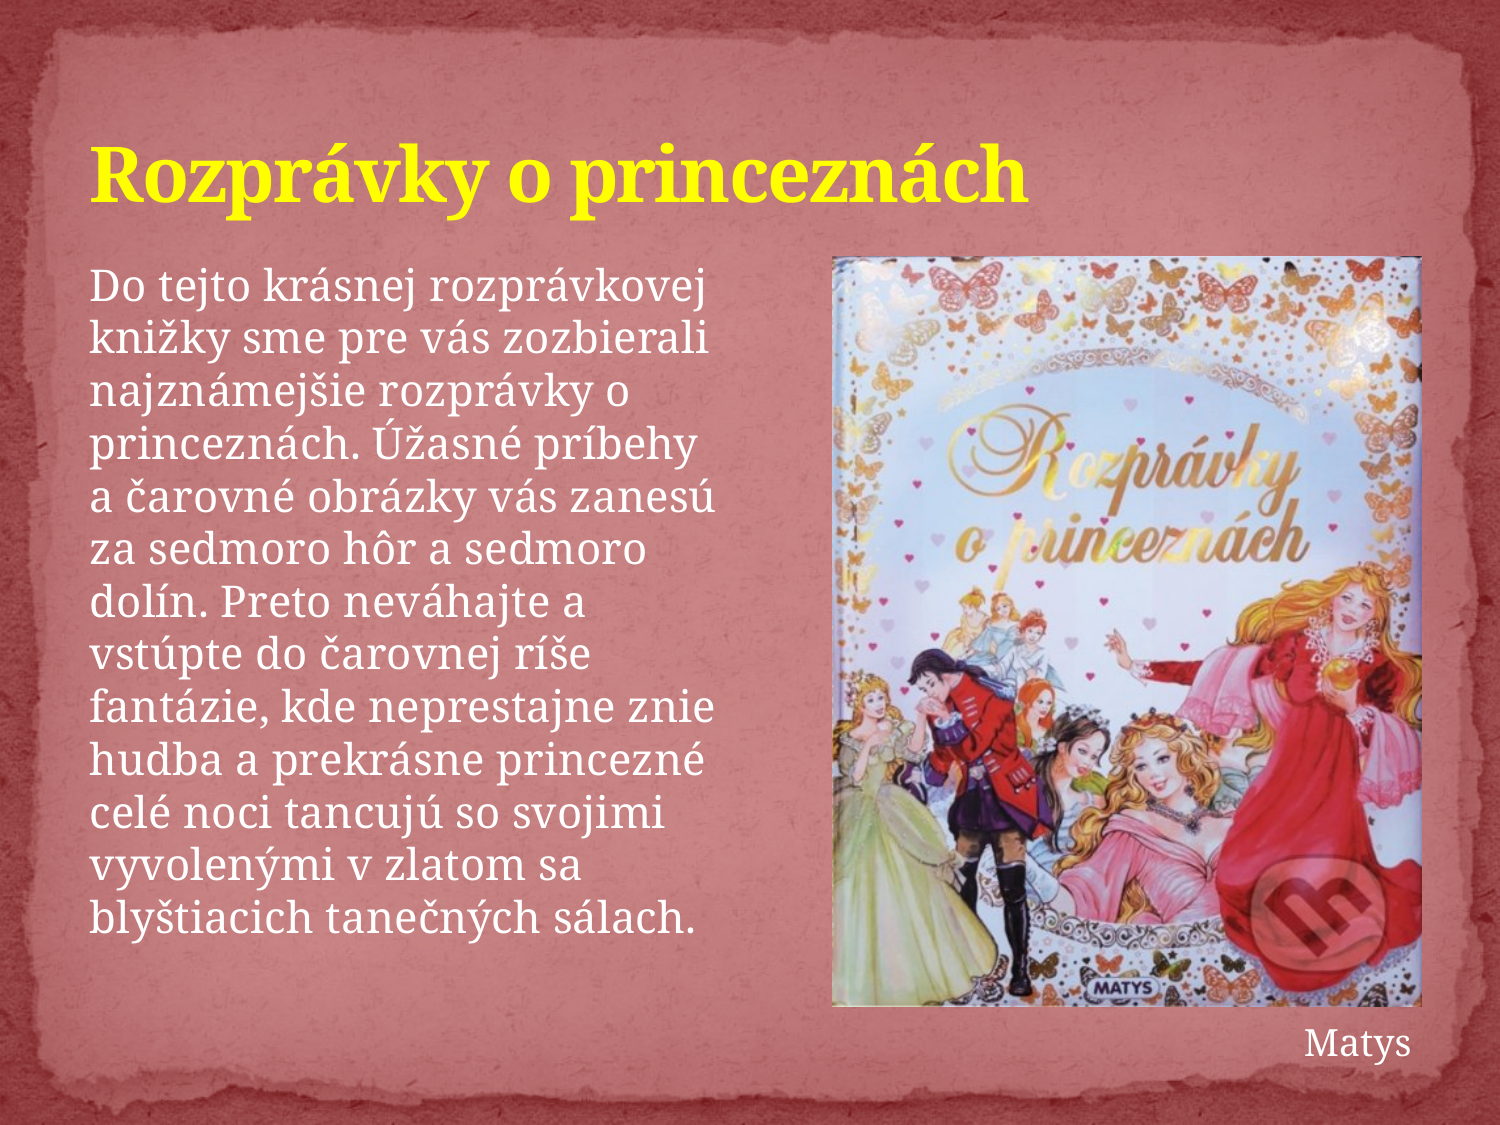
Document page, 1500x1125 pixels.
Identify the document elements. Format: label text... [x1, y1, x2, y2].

list Do tejto krásnej rozprávkovej knižky sme pre vás zozbierali najznámejšie rozprávky o princeznách. Úžasné príbehy a čarovné obrázky vás zanesú za sedmoro hôr a sedmoro dolín. Preto neváhajte a vstúpte do čarovnej ríše fantázie, kde neprestajne znie hudba a prekrásne princezné celé noci tancujú so svojimi vyvolenými v zlatom sa blyštiacich tanečných sálach. [75, 249, 741, 1000]
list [835, 258, 1421, 1005]
title Rozprávky o princeznách [74, 24, 1425, 225]
text_box Matys [1289, 1011, 1427, 1072]
